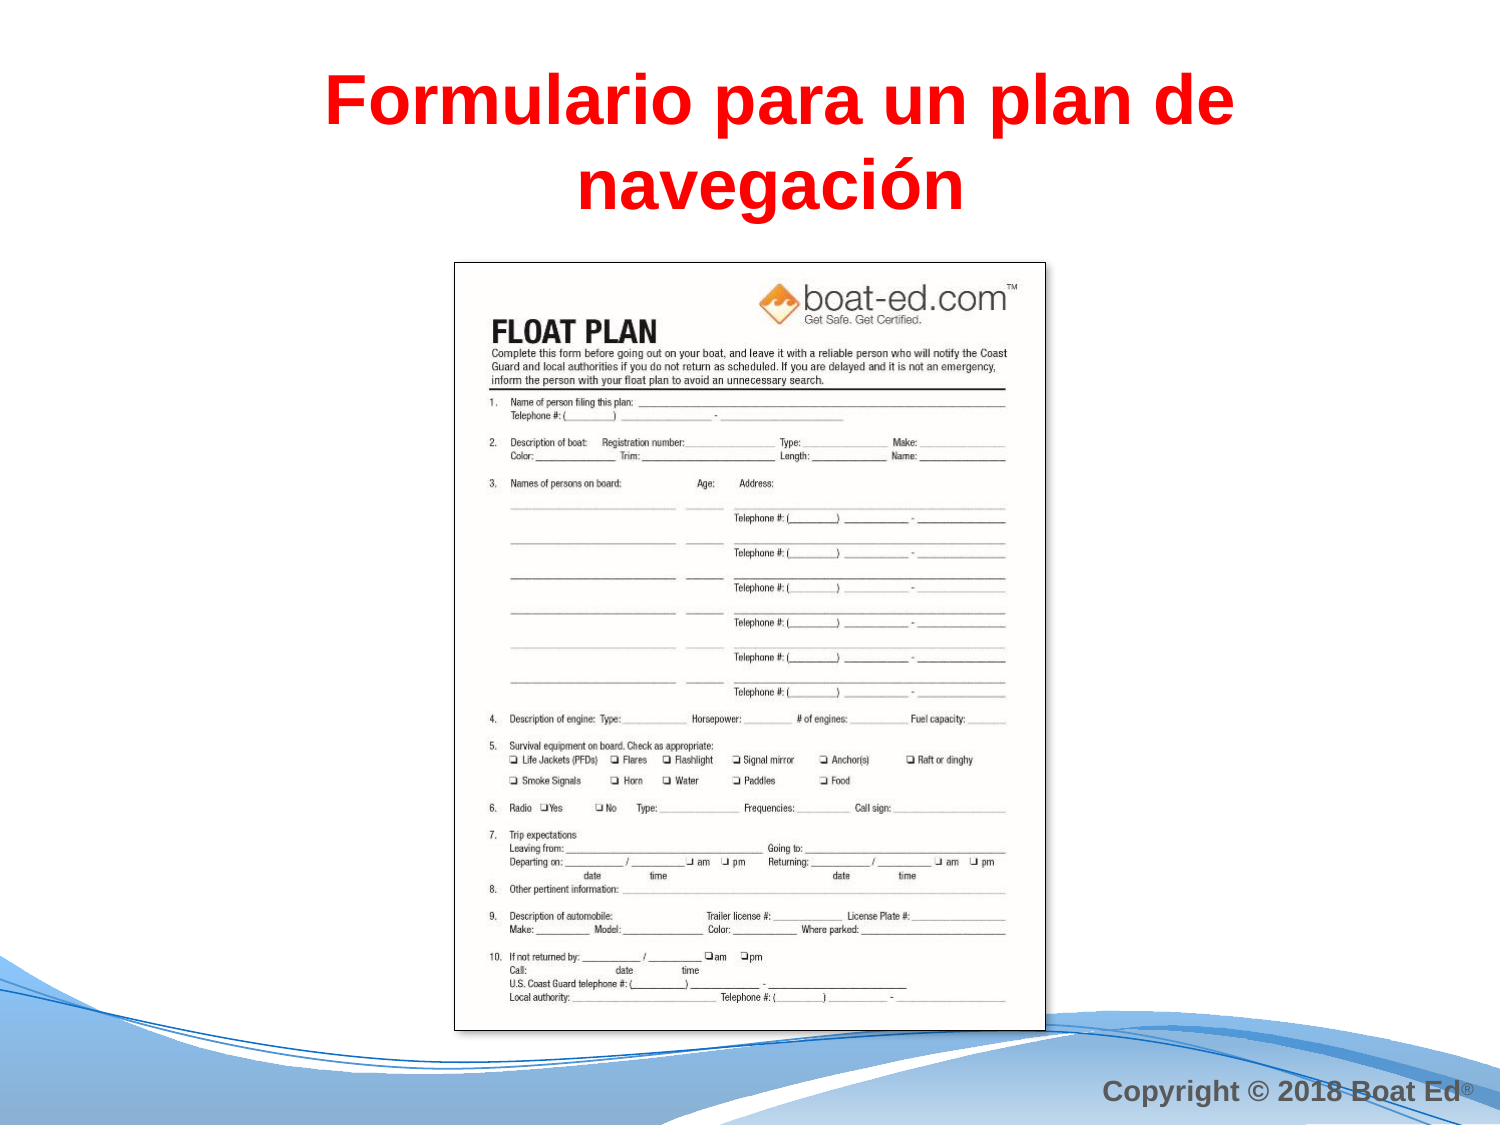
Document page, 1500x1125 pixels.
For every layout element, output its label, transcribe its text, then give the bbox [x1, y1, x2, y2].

picture [454, 262, 1046, 1031]
title Formulario para un plan de navegación [137, 44, 1426, 233]
